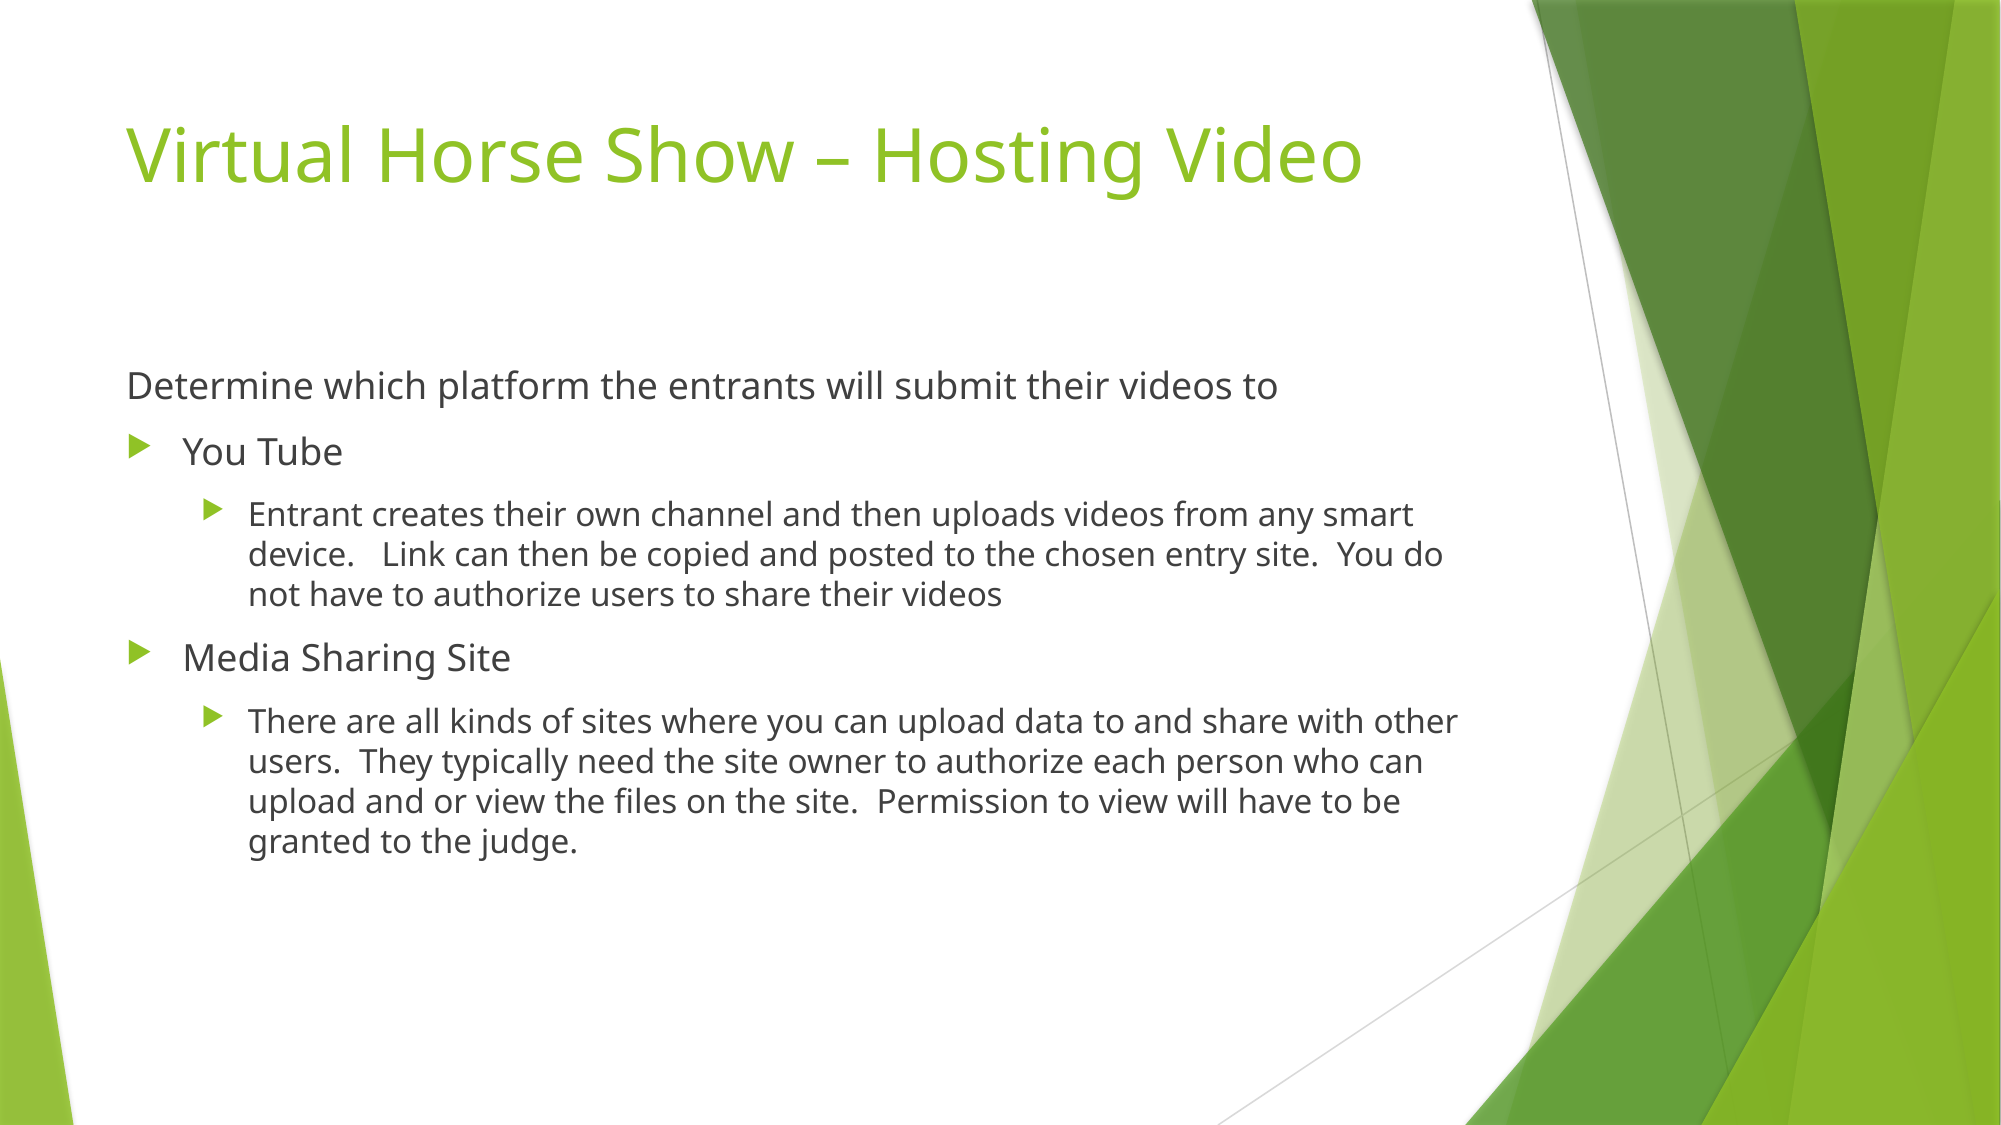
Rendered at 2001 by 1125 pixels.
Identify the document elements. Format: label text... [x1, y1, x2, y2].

title Virtual Horse Show – Hosting Video [111, 99, 1522, 258]
list Determine which platform the entrants will submit their videos to You Tube Entrant creates their own channel and then uploads videos from any smart device. Link can then be copied and posted to the chosen entry site. You do not have to authorize users to share their videos Media Sharing Site There are all kinds of sites where you can upload data to and share with other users. They typically need the site owner to authorize each person who can upload and or view the files on the site. Permission to view will have to be granted to the judge. [111, 354, 1522, 992]
